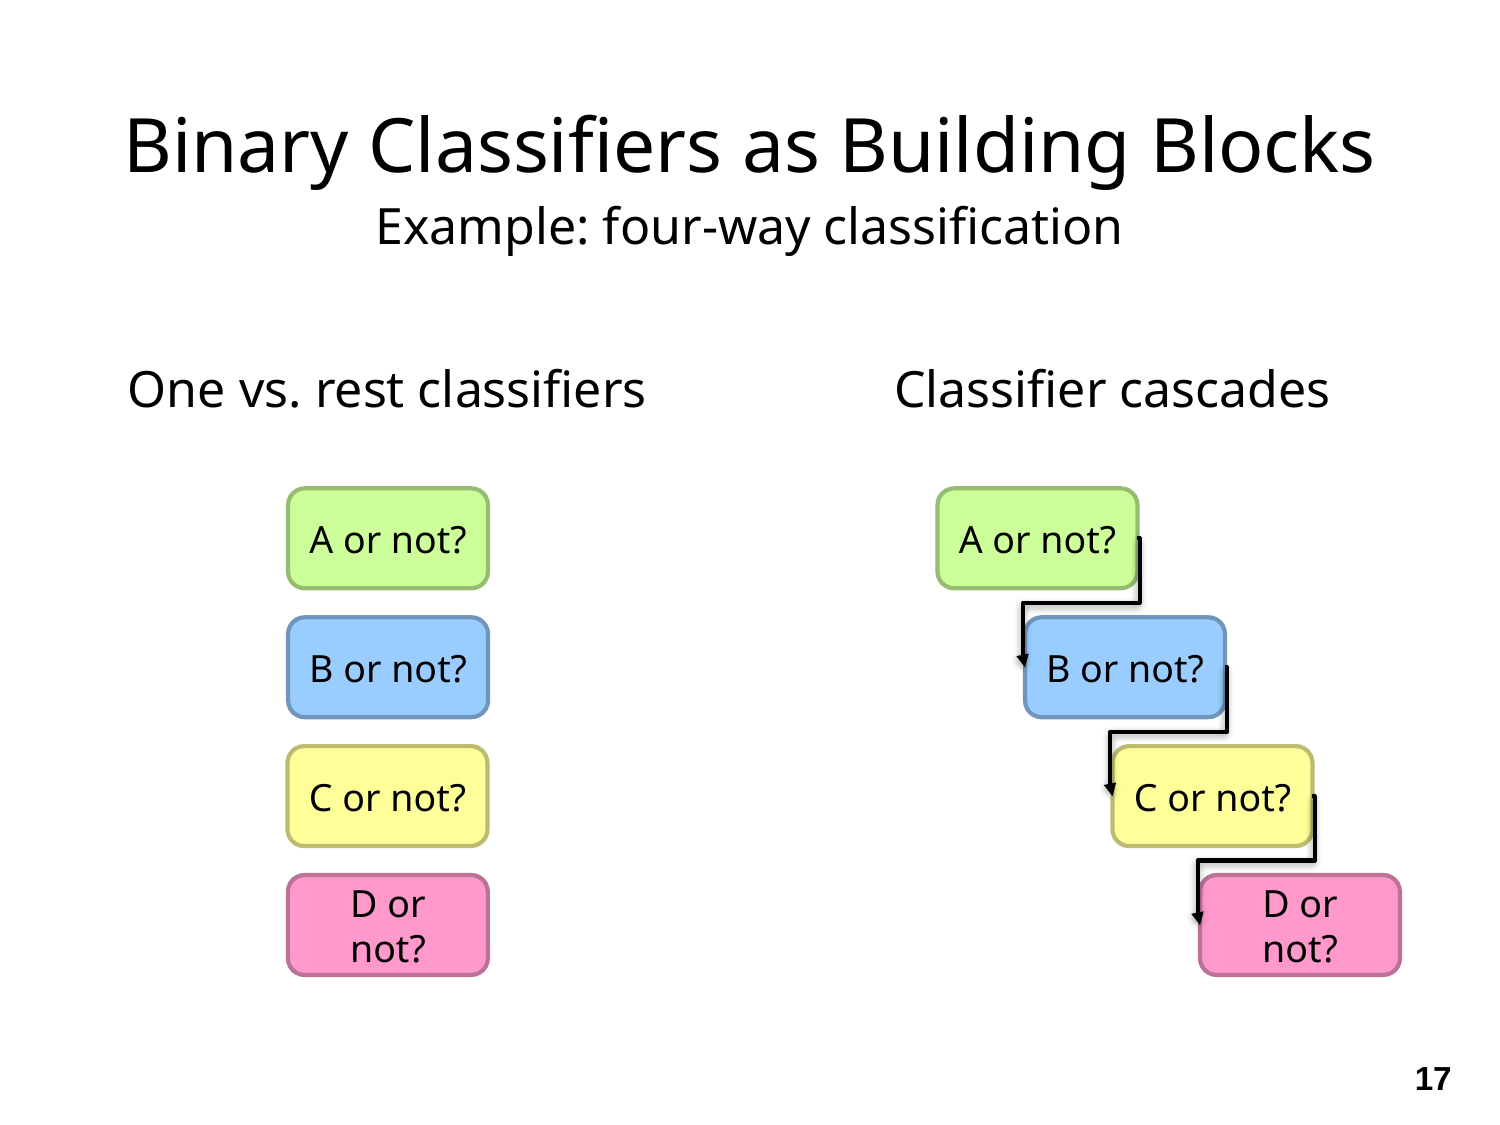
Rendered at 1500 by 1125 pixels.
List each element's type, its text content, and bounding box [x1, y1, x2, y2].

text_box Example: four-way classification [0, 186, 1500, 262]
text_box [937, 488, 1401, 976]
text_box Classifier cascades [725, 349, 1500, 425]
text_box Binary Classifiers as Building Blocks [0, 90, 1500, 186]
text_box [287, 488, 489, 976]
slide_number 17 [1400, 1050, 1488, 1110]
text_box One vs. rest classifiers [0, 349, 725, 425]
